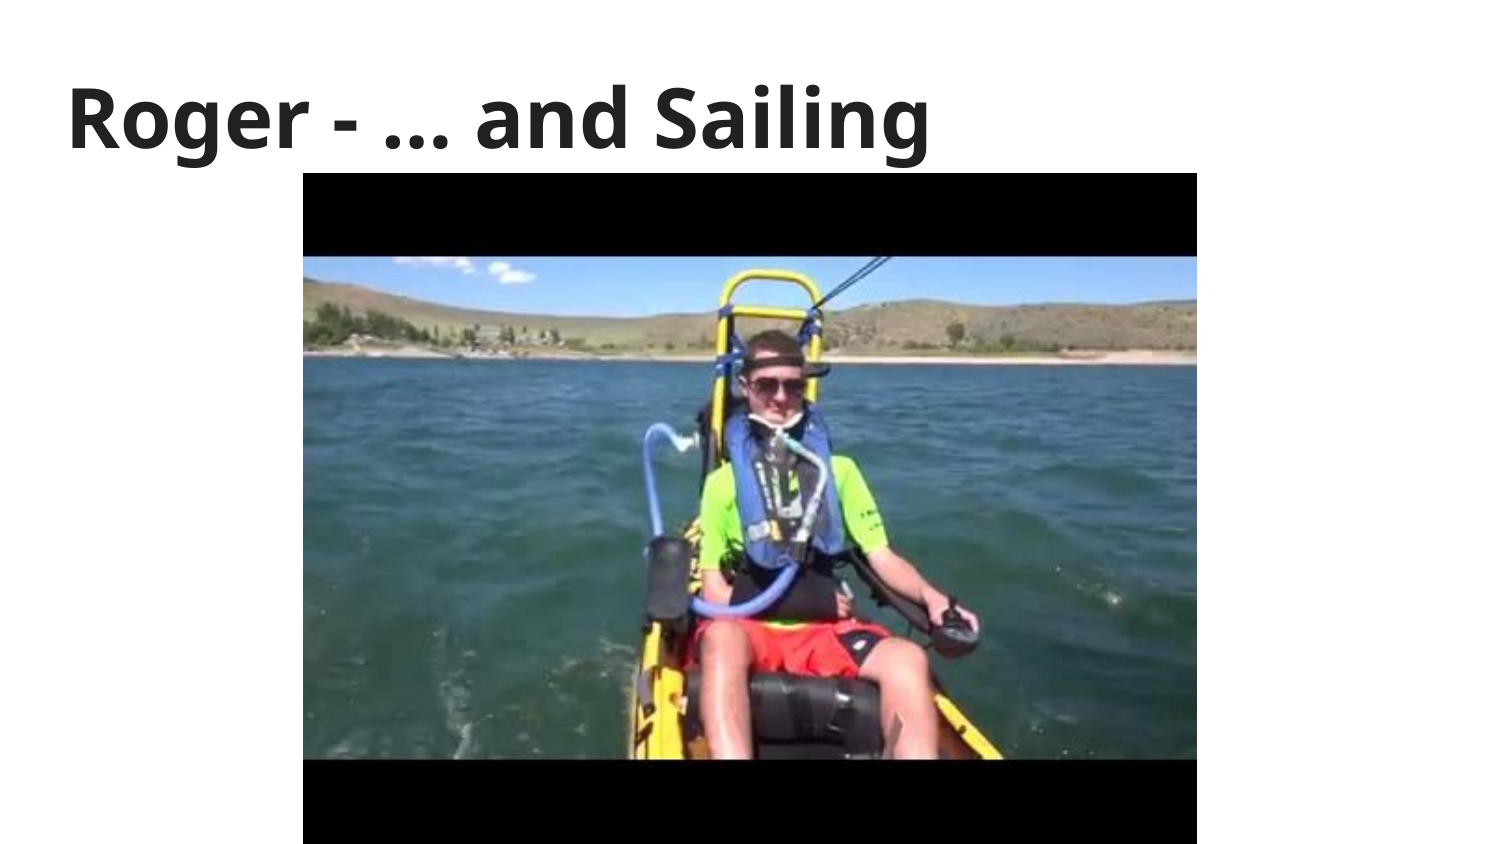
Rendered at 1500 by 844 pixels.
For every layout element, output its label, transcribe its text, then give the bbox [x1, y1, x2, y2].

picture [302, 173, 1198, 844]
title Roger - … and Sailing [50, 50, 1451, 174]
